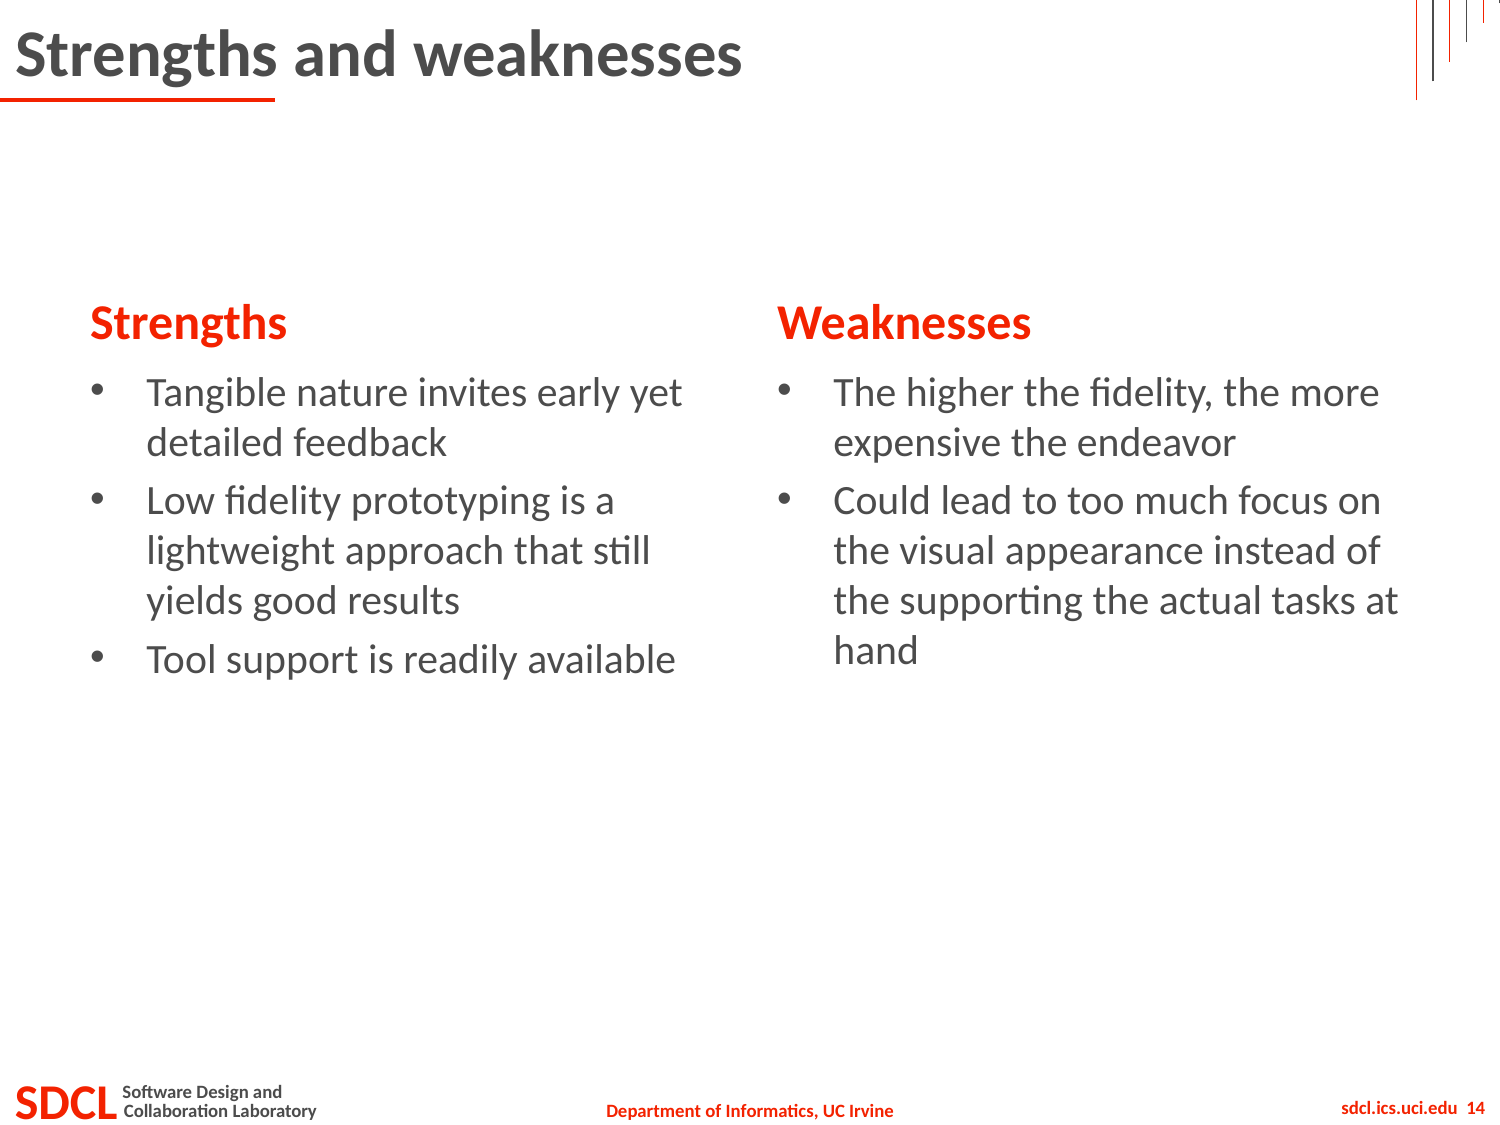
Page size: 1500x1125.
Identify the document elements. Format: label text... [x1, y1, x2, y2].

list The higher the fidelity, the more expensive the endeavor Could lead to too much focus on the visual appearance instead of the supporting the actual tasks at hand [761, 356, 1425, 1005]
list Tangible nature invites early yet detailed feedback Low fidelity prototyping is a lightweight approach that still yields good results Tool support is readily available [75, 356, 738, 1005]
title Strengths and weaknesses [0, 0, 1350, 100]
list Strengths [75, 251, 738, 356]
list Weaknesses [761, 251, 1425, 356]
